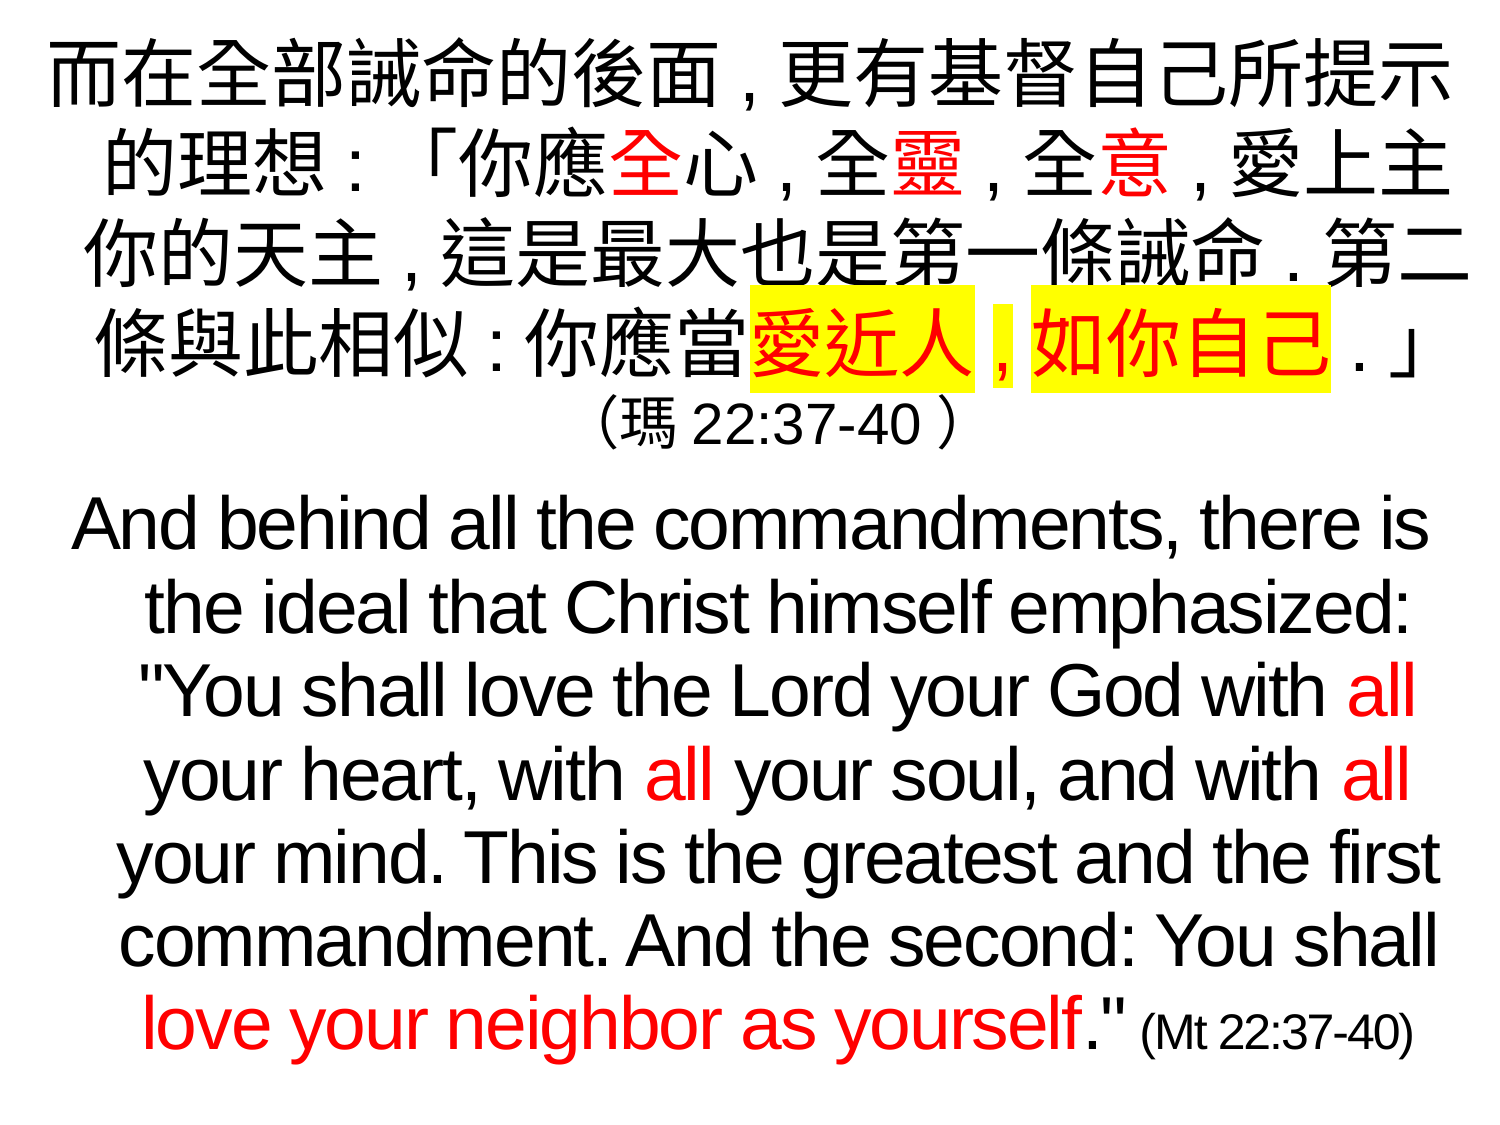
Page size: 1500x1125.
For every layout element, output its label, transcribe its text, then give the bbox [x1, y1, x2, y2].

list 而在全部誡命的後面,更有基督自己所提示的理想:「你應全心,全靈,全意,愛上主你的天主,這是最大也是第一條誡命.第二條與此相似:你應當愛近人,如你自己.」（瑪22:37-40） And behind all the commandments, there is the ideal that Christ himself emphasized: "You shall love the Lord your God with all your heart, with all your soul, and with all your mind. This is the greatest and the first commandment. And the second: You shall love your neighbor as yourself." (Mt 22:37-40) [0, 19, 1500, 1118]
